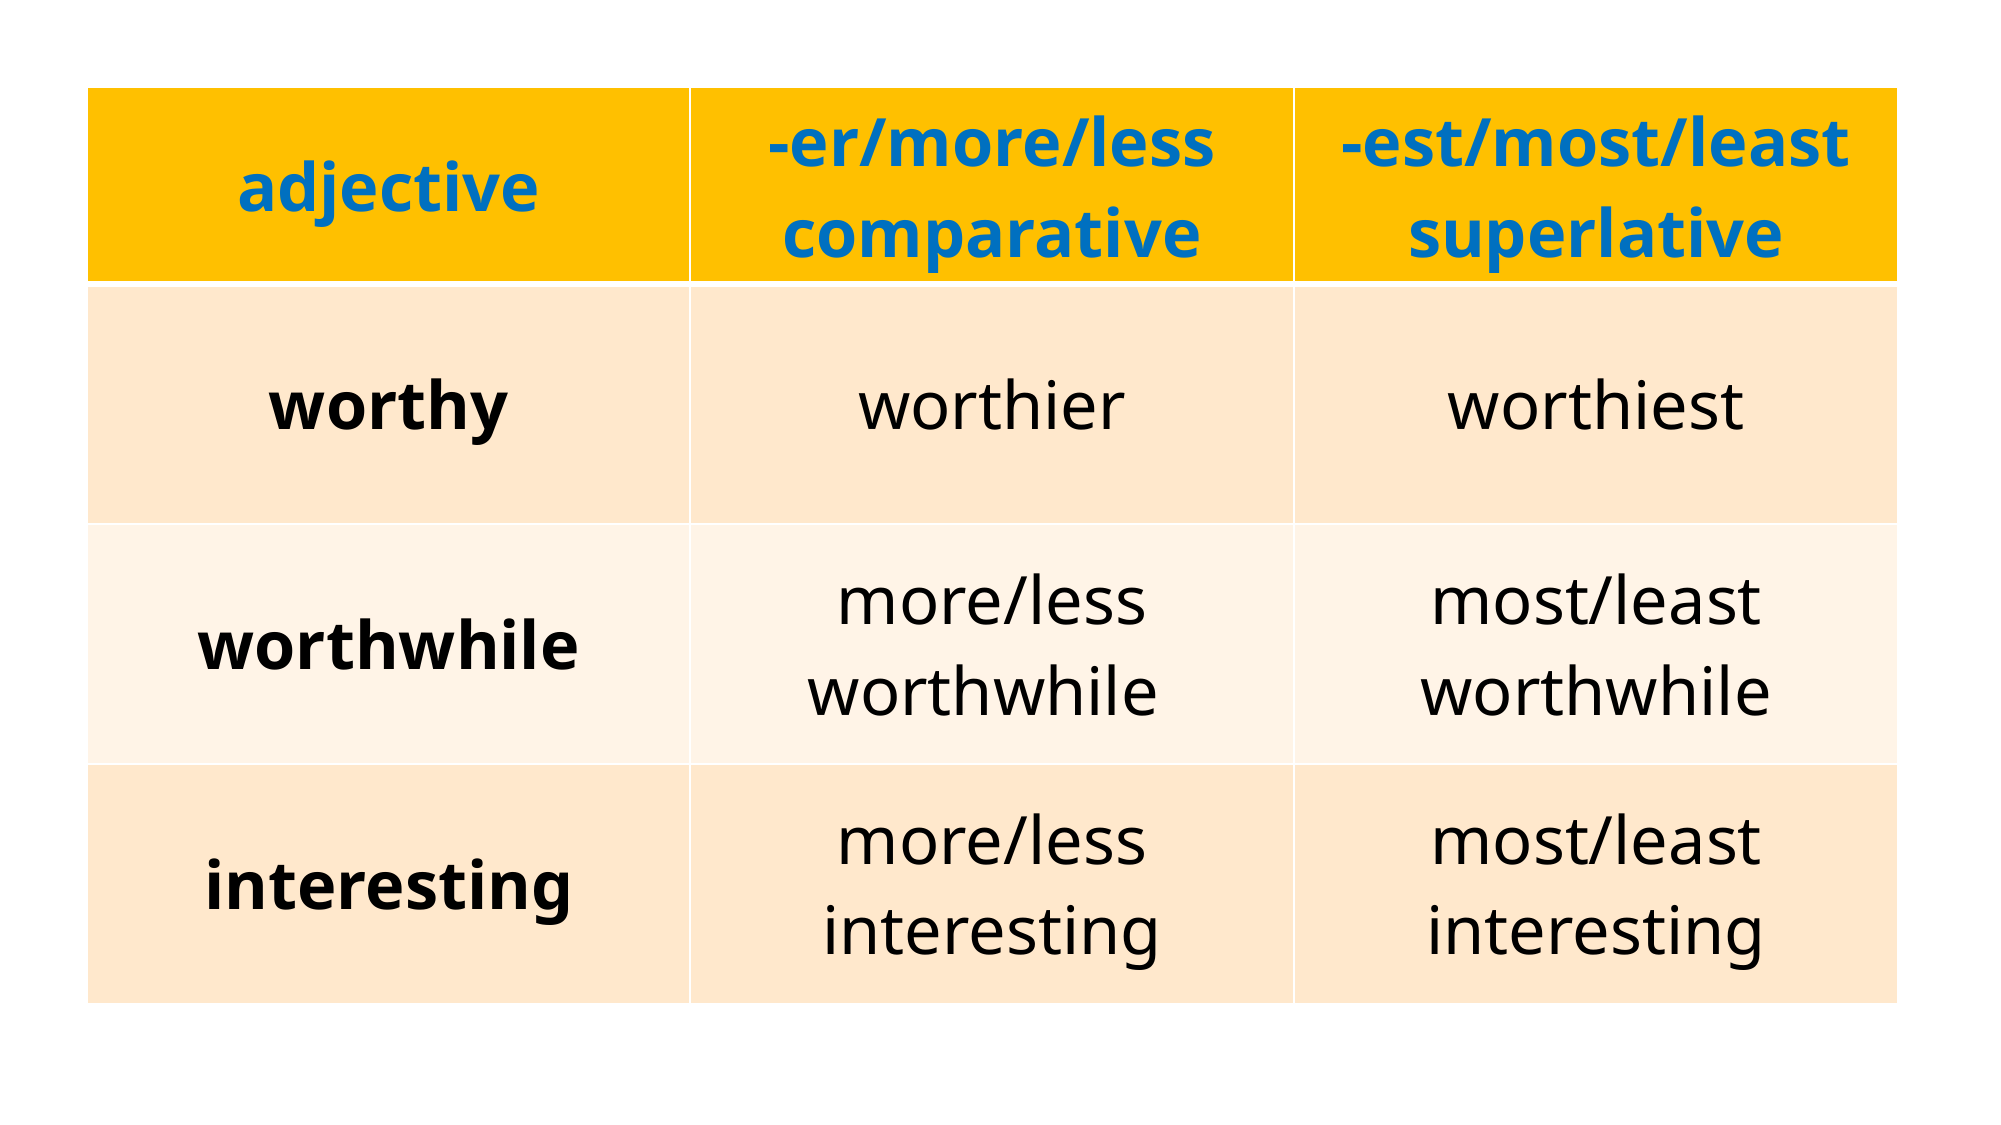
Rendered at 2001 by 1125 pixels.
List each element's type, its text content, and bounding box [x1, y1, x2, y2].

table_cell worthiest [1295, 287, 1897, 523]
table_cell worthier [691, 287, 1293, 523]
table_cell more/less worthwhile [691, 525, 1293, 763]
table_cell interesting [88, 765, 689, 1003]
table_cell worthwhile [88, 525, 689, 763]
table_header -est/most/least superlative [1295, 88, 1897, 281]
table_cell most/least interesting [1295, 765, 1897, 1003]
table_cell most/least worthwhile [1295, 525, 1897, 763]
table_header adjective [88, 88, 689, 281]
table_cell more/less interesting [691, 765, 1293, 1003]
table_cell worthy [88, 287, 689, 523]
table_header -er/more/less comparative [691, 88, 1293, 281]
